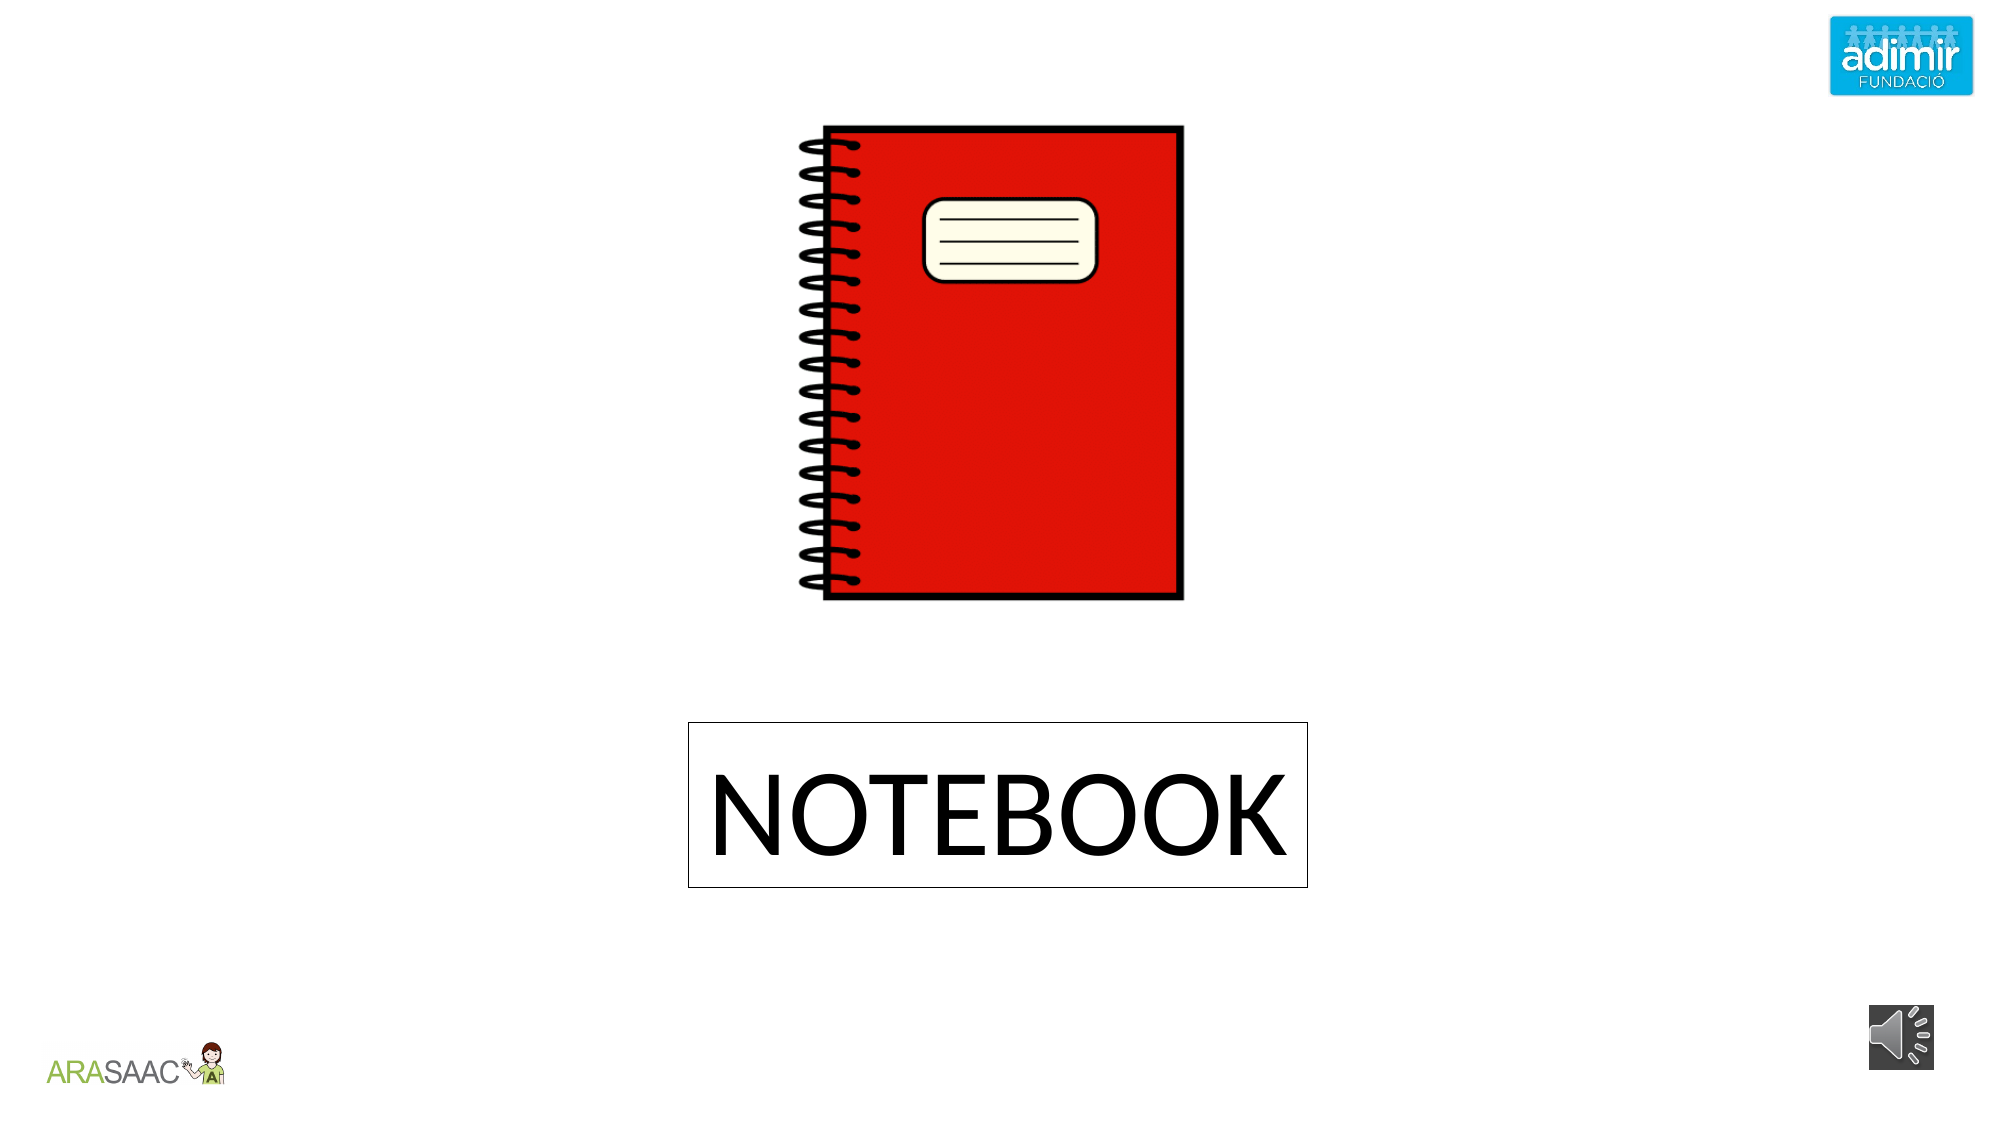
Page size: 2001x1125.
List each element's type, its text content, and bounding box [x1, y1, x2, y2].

picture [1828, 14, 1975, 98]
text_box NOTEBOOK [688, 722, 1308, 888]
picture [1868, 1003, 1935, 1071]
picture [41, 1041, 230, 1085]
picture [725, 96, 1257, 629]
